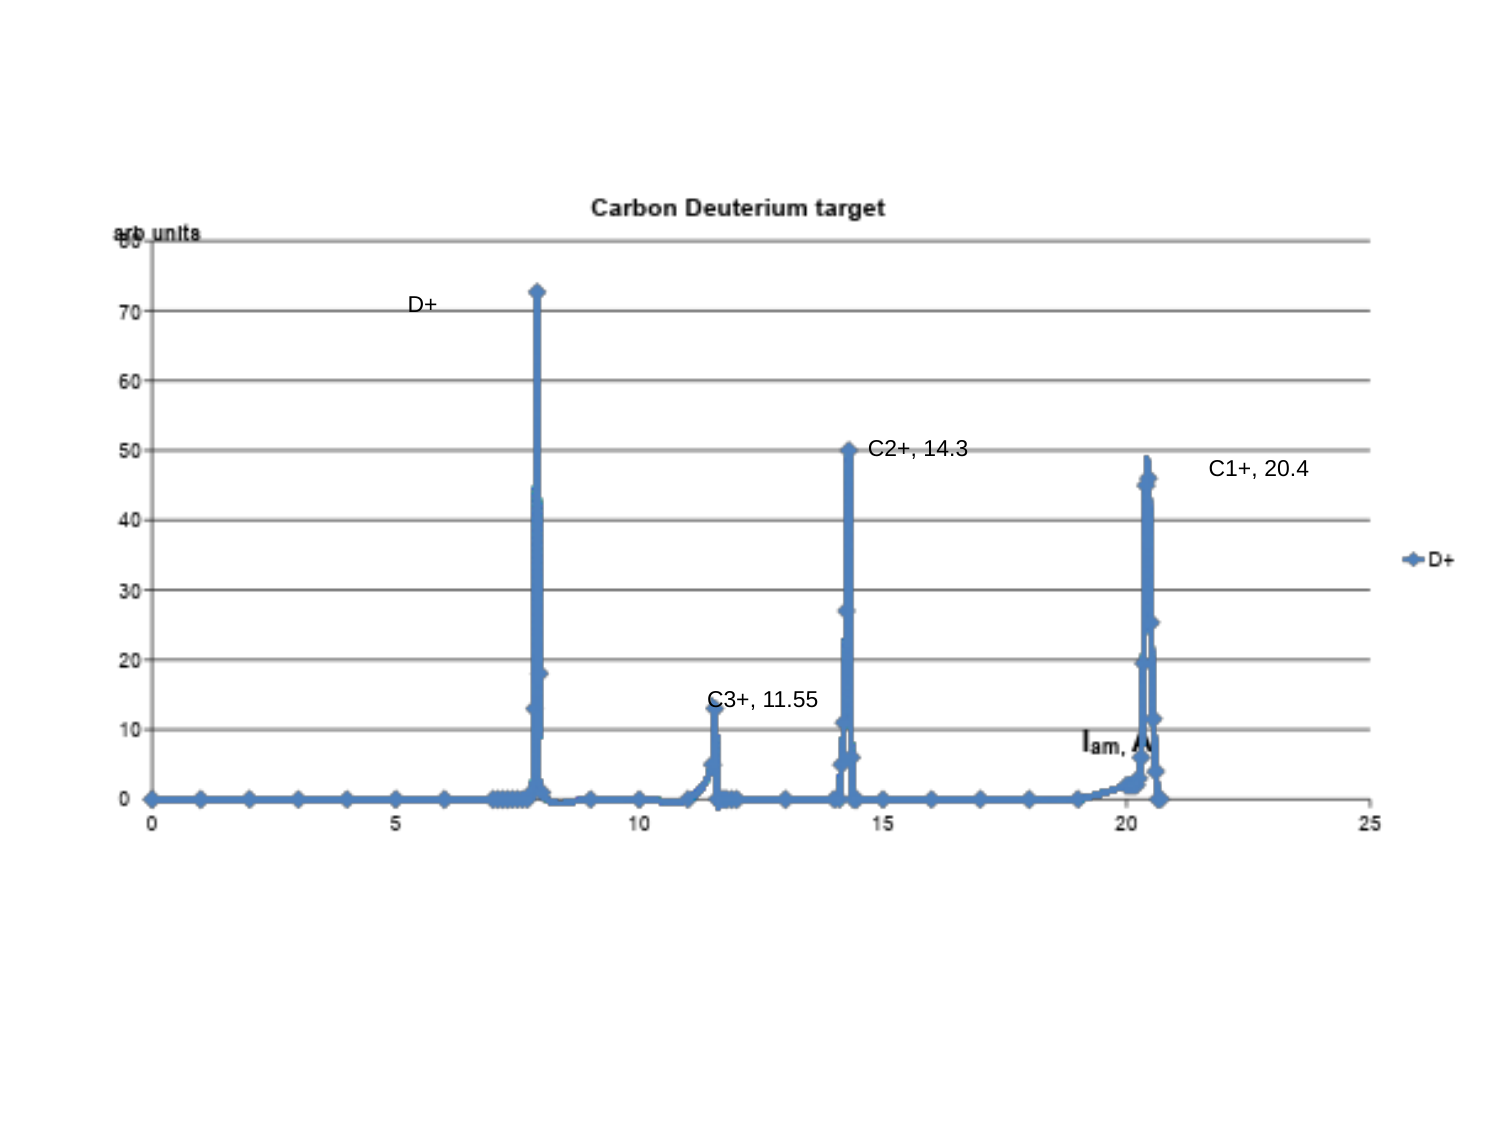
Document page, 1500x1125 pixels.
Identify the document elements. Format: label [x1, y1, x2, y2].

picture [0, 192, 1477, 899]
